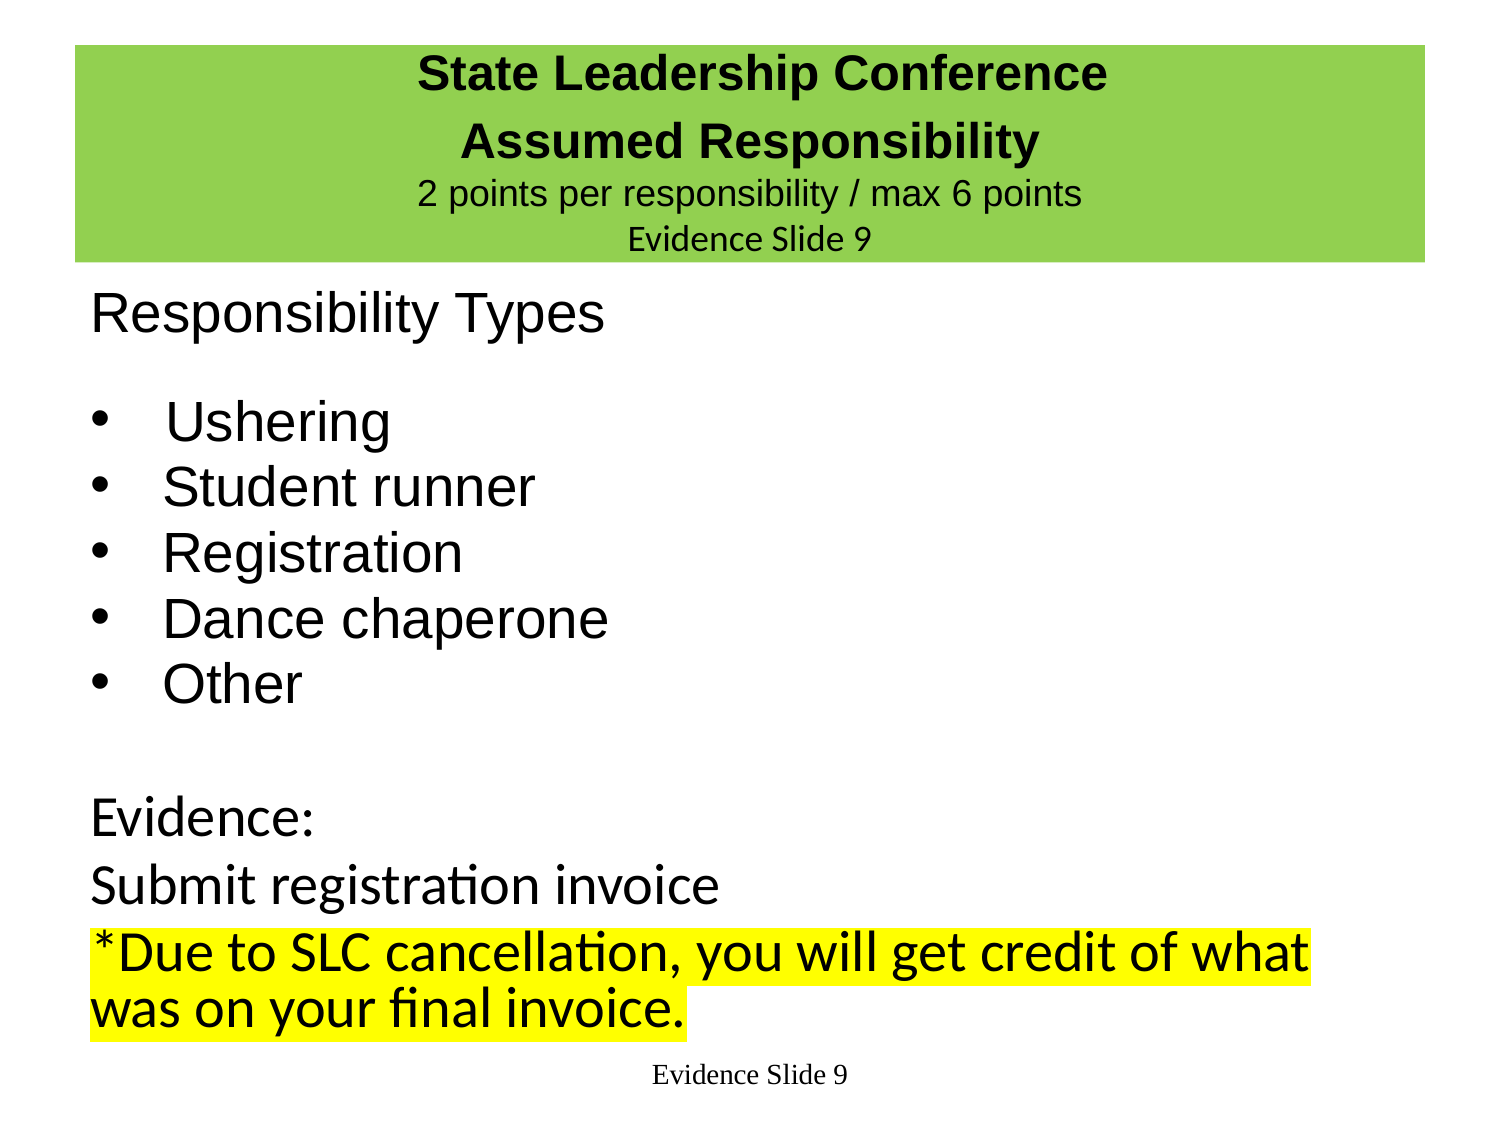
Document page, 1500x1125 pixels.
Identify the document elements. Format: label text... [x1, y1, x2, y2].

footer Evidence Slide 9 [512, 1042, 988, 1103]
list Responsibility Types Ushering Student runner Registration Dance chaperone Other Evidence: Submit registration invoice *Due to SLC cancellation, you will get credit of what was on your final invoice. [75, 281, 1425, 1024]
title State Leadership Conference Assumed Responsibility 2 points per responsibility / max 6 points Evidence Slide 9 [75, 45, 1425, 263]
